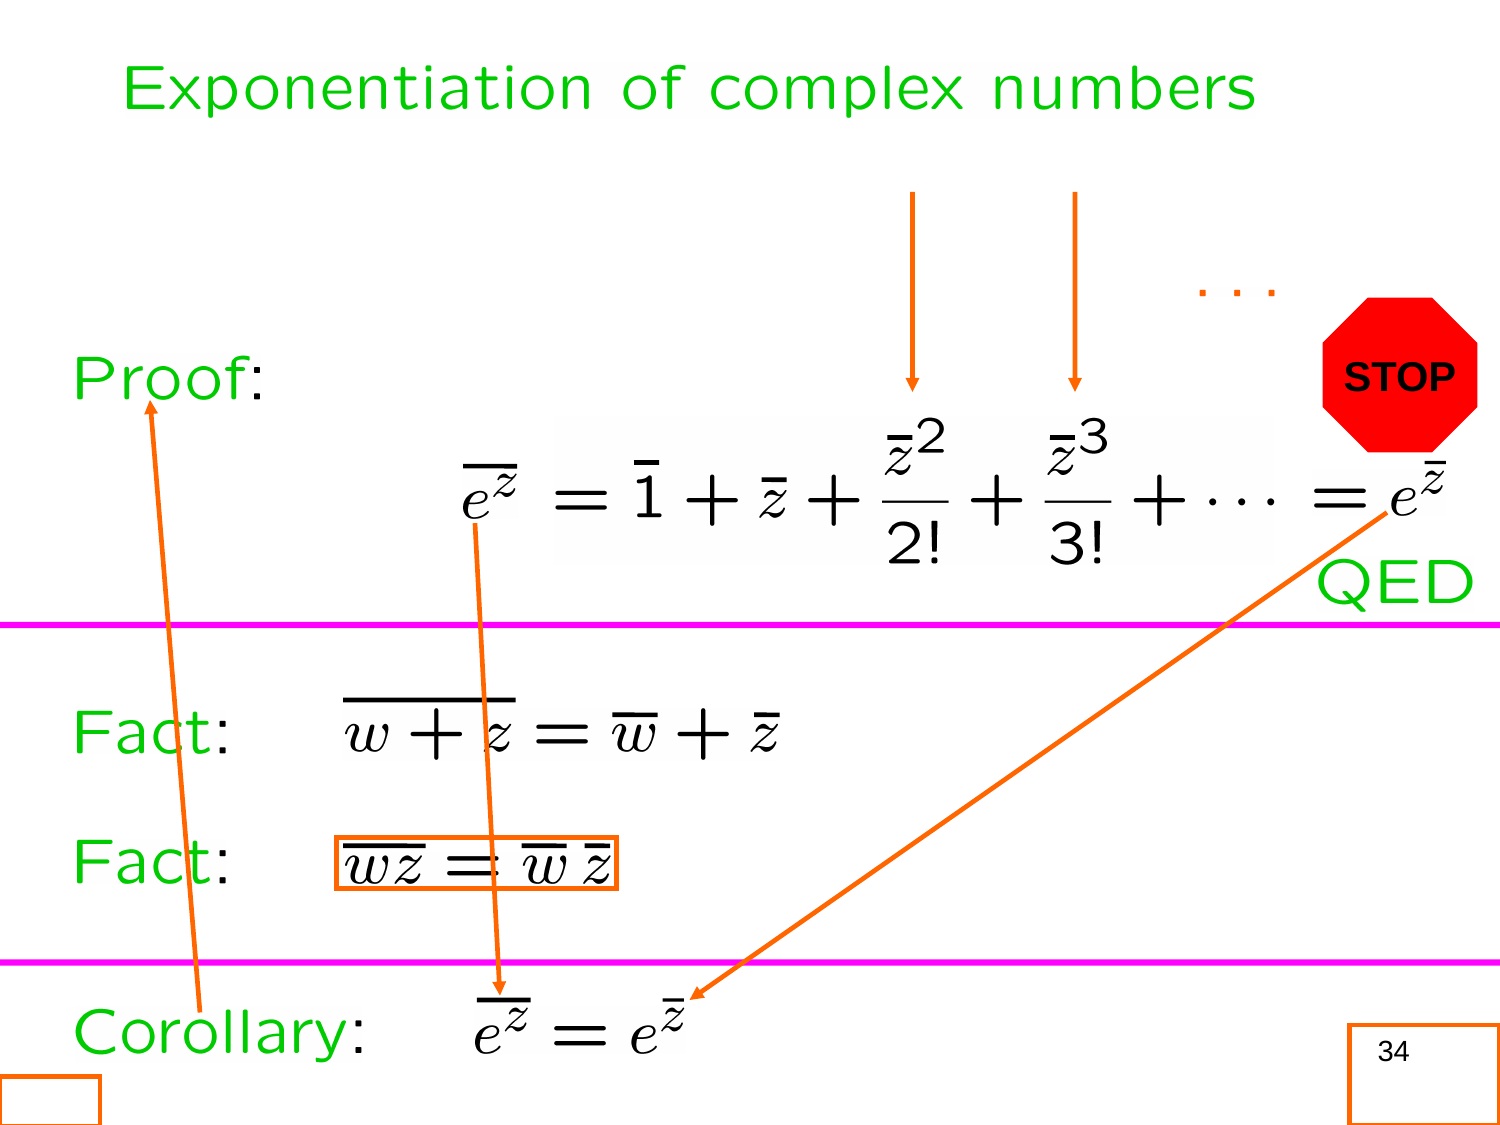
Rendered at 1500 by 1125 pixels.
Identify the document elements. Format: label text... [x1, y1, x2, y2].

text_box [0, 1076, 100, 1125]
picture [1316, 556, 1476, 613]
picture [74, 353, 262, 401]
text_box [912, 191, 1276, 393]
text_box [689, 565, 1311, 1000]
text_box [493, 893, 506, 996]
text_box [1349, 1025, 1500, 1125]
text_box [144, 409, 175, 698]
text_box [462, 465, 519, 519]
picture [124, 62, 1256, 119]
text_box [1324, 299, 1476, 451]
picture [74, 1006, 364, 1063]
slide_number 34 [1074, 1024, 1425, 1103]
picture [474, 1006, 686, 1054]
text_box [1312, 462, 1446, 517]
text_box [74, 699, 780, 884]
picture [552, 416, 1276, 566]
